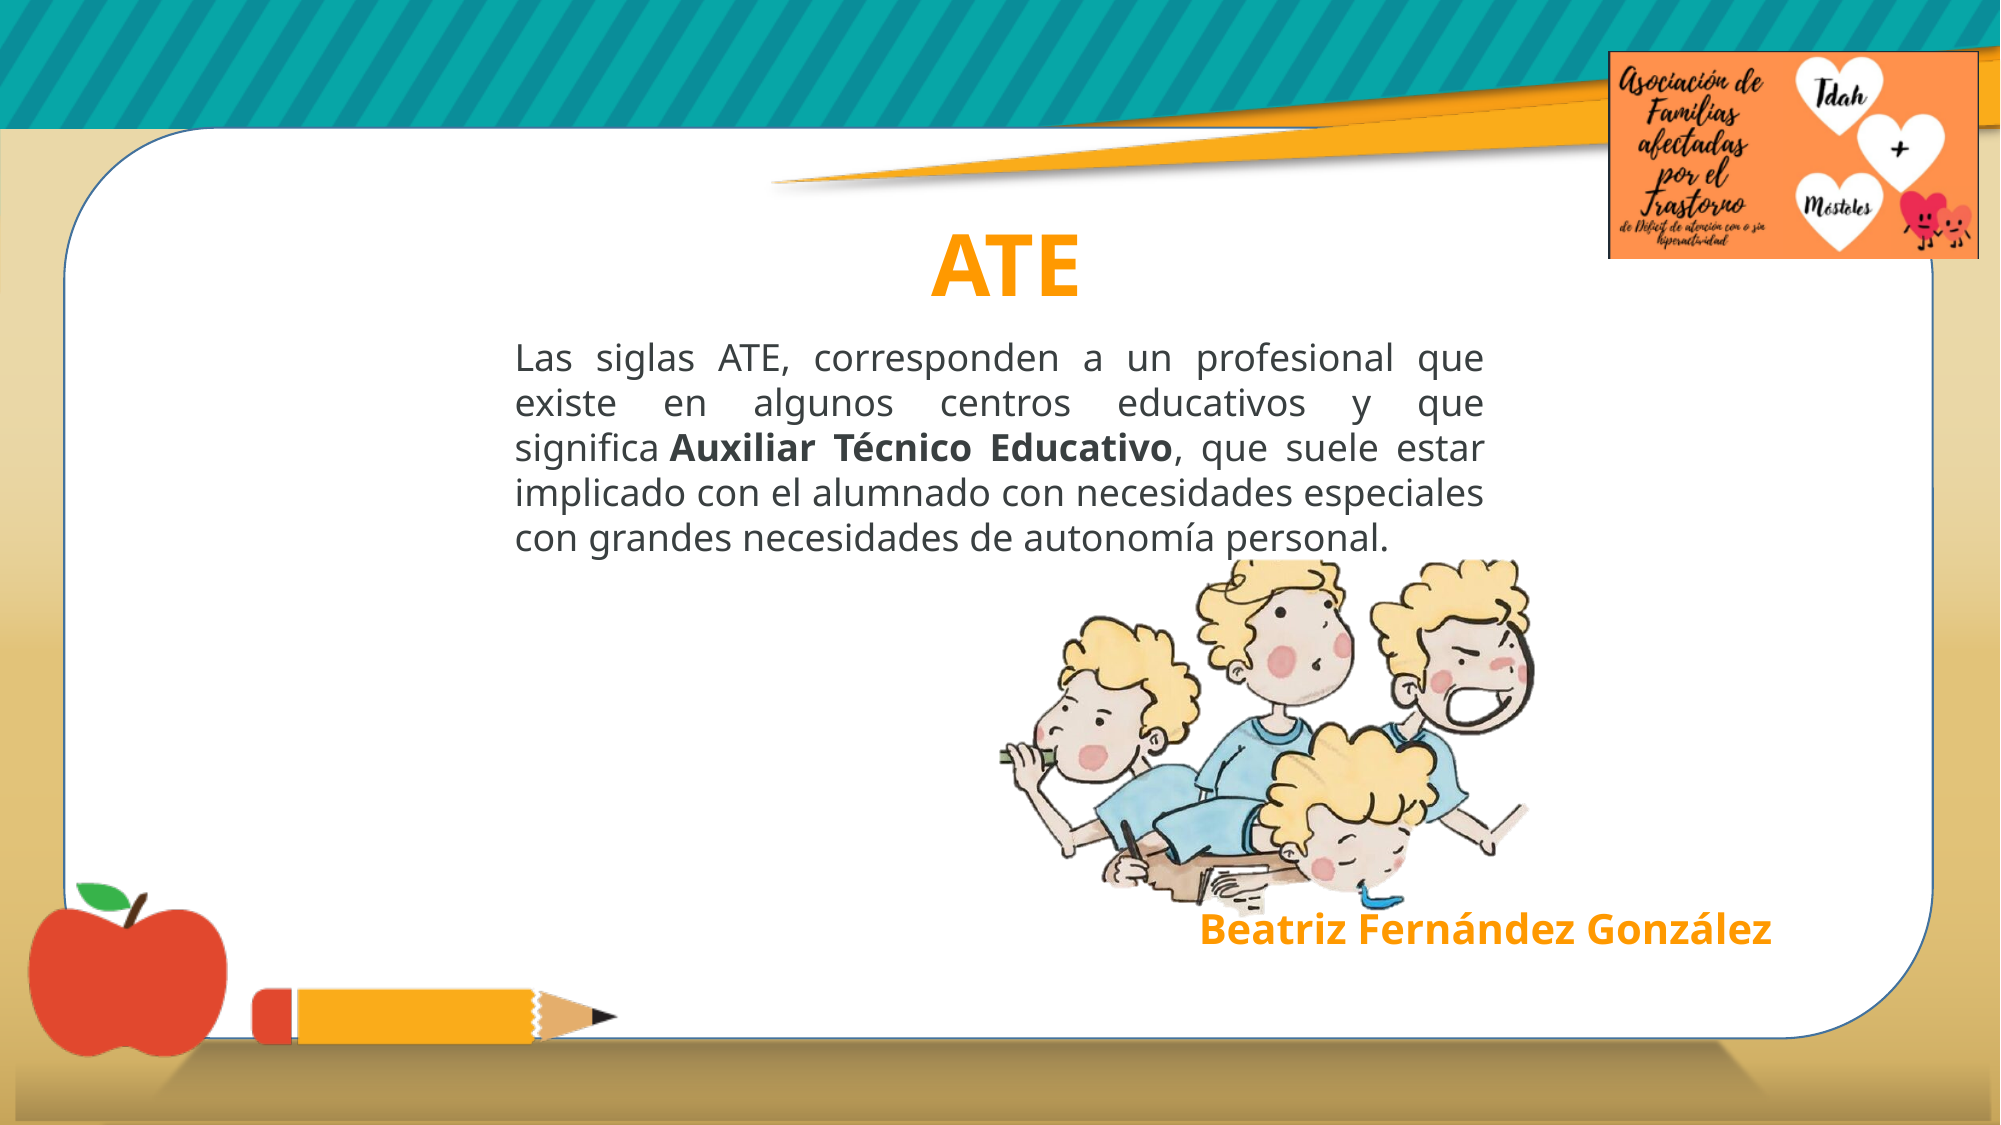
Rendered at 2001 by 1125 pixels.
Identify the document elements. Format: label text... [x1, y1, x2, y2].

title ATE [0, 214, 1098, 426]
text_box Las siglas ATE, corresponden a un profesional que existe en algunos centros educativos y que significa Auxiliar Técnico Educativo, que suele estar implicado con el alumnado con necesidades especiales con grandes necesidades de autonomía personal. [499, 327, 1501, 567]
picture [932, 515, 1609, 962]
text_box Beatriz Fernández González [1609, 850, 1887, 961]
picture [0, 0, 2001, 1125]
